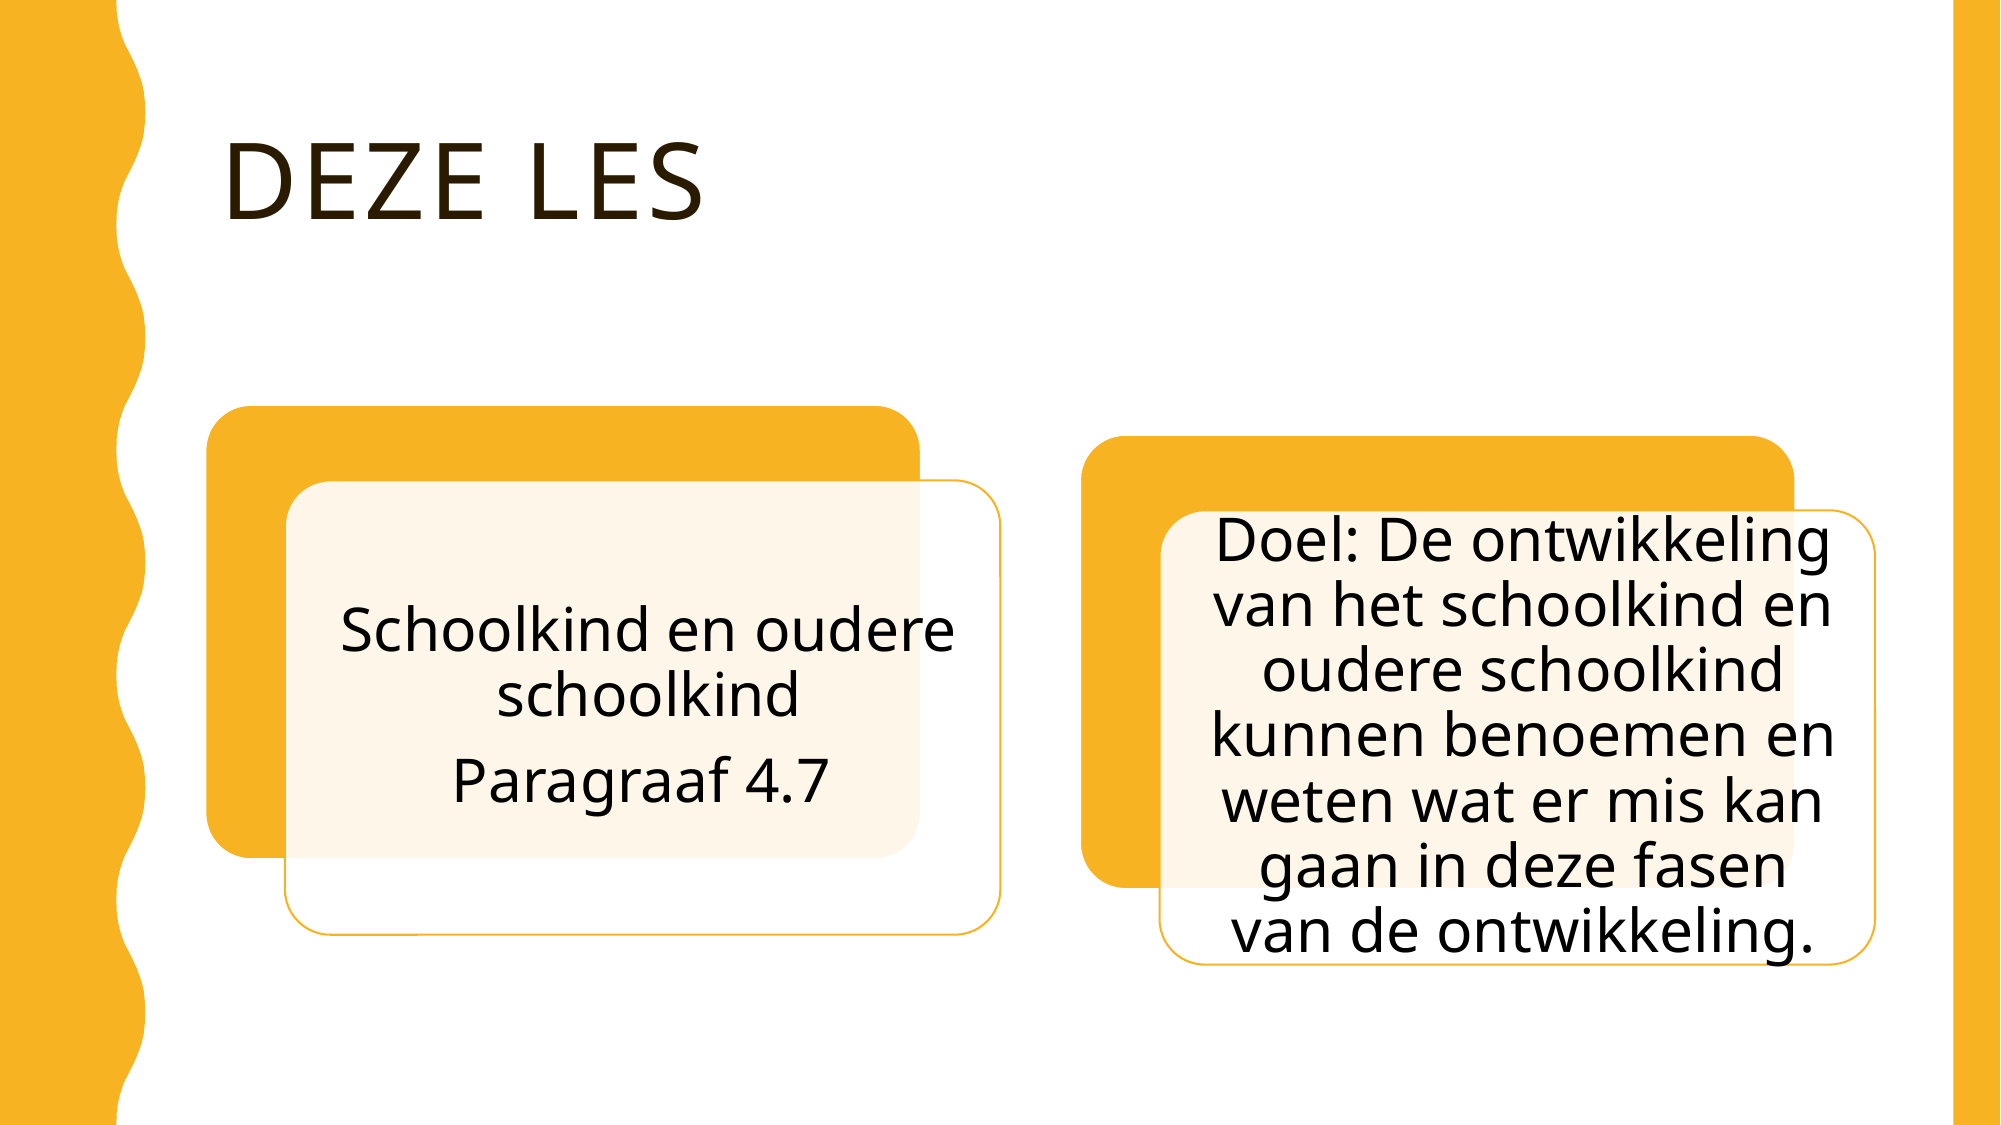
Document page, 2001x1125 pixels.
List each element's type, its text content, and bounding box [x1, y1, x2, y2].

text_box [1952, 0, 2000, 1125]
text_box [117, 0, 1952, 1125]
text_box [0, 0, 146, 1125]
title Deze les [205, 62, 1875, 308]
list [205, 374, 1875, 965]
